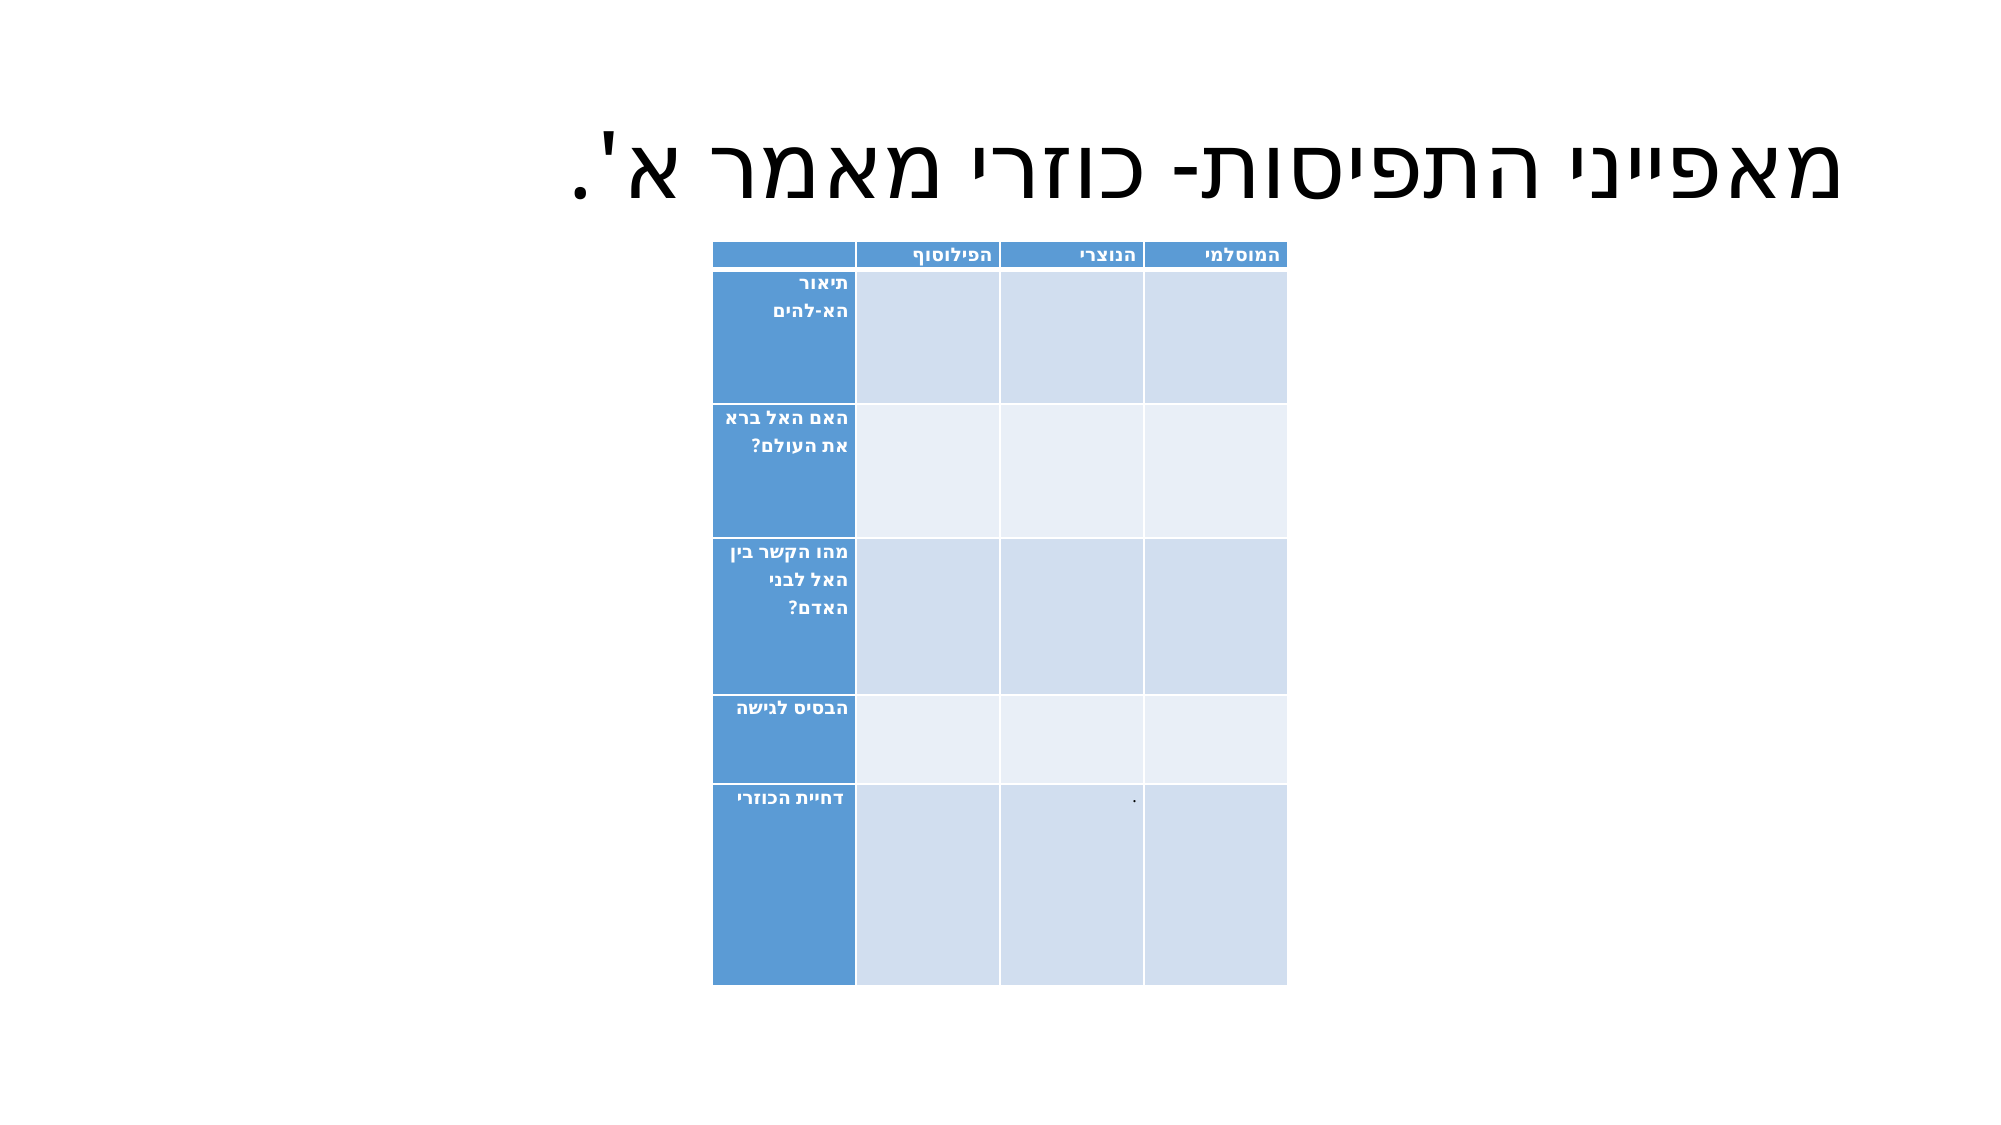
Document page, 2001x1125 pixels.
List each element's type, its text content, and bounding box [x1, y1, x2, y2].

table_header המוסלמי [1145, 242, 1287, 267]
table_cell [1145, 539, 1287, 694]
table_cell [1001, 539, 1143, 694]
table_cell [1001, 405, 1143, 537]
table_header הנוצרי [1001, 242, 1143, 267]
table_header [713, 242, 855, 267]
table_cell [857, 696, 999, 783]
table_cell [857, 785, 999, 985]
table_header הפילוסוף [857, 242, 999, 267]
table_cell [1001, 272, 1143, 403]
table_cell האם האל ברא את העולם? [713, 405, 855, 537]
table_cell מהו הקשר בין האל לבני האדם? [713, 539, 855, 694]
table_cell [857, 405, 999, 537]
table_cell [1145, 272, 1287, 403]
table_cell [1001, 696, 1143, 783]
table_cell [857, 539, 999, 694]
table_cell . [1001, 785, 1143, 985]
table_cell [1145, 696, 1287, 783]
title מאפייני התפיסות- כוזרי מאמר א'. [137, 59, 1863, 278]
table_cell הבסיס לגישה [713, 696, 855, 783]
table_cell [857, 272, 999, 403]
table_cell [1145, 405, 1287, 537]
table_cell תיאור הא-להים [713, 272, 855, 403]
table_cell דחיית הכוזרי [713, 785, 855, 985]
table_cell [1145, 785, 1287, 985]
